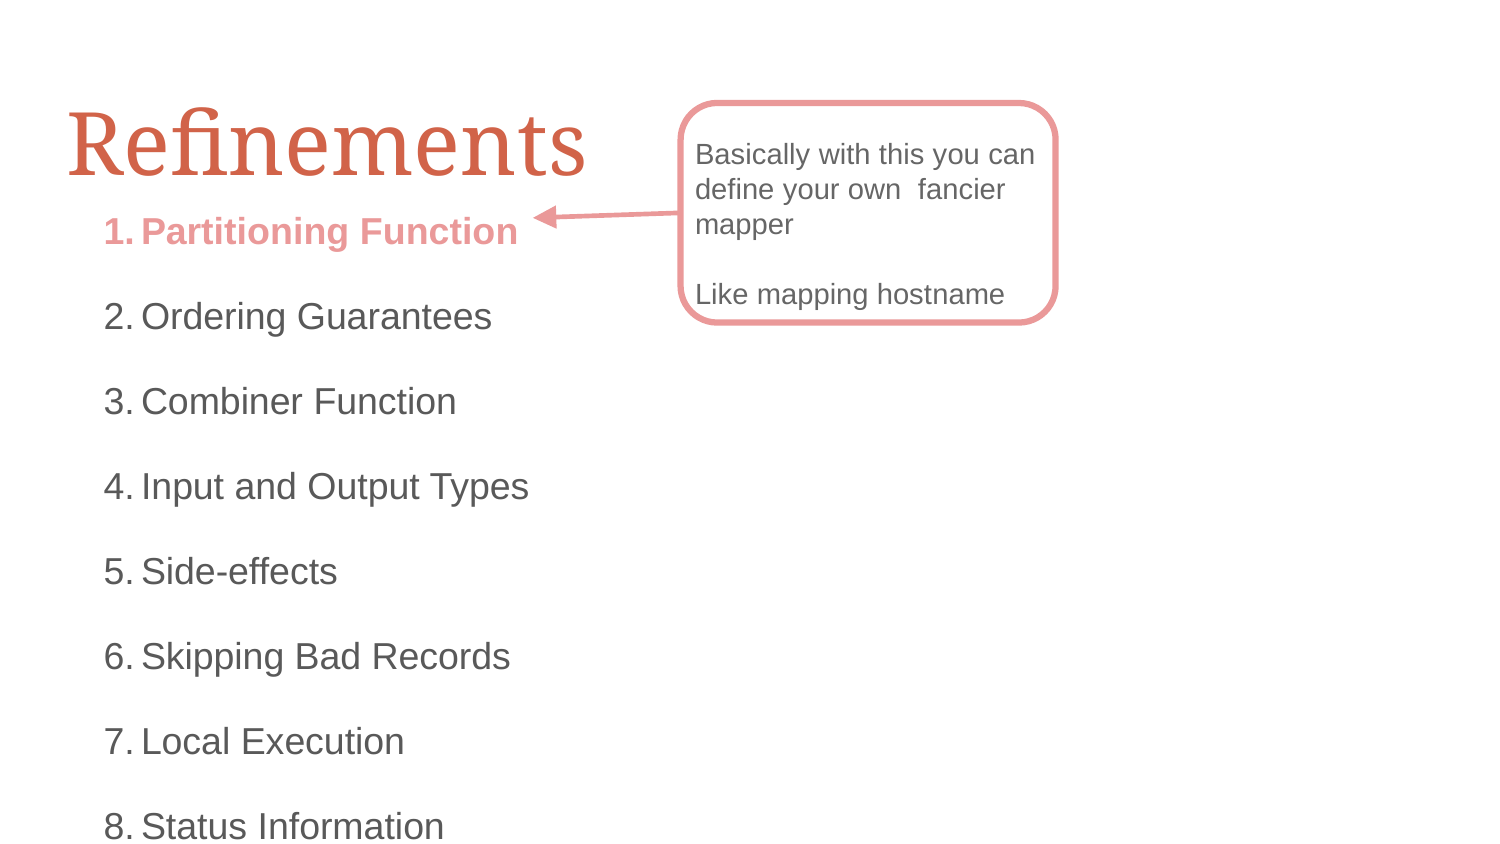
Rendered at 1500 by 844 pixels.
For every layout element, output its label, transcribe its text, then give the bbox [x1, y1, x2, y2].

text_box [680, 102, 1056, 323]
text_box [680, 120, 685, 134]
list Partitioning Function Ordering Guarantees Combiner Function Input and Output Types Side-effects Skipping Bad Records Local Execution Status Information Counters [51, 185, 1449, 746]
title Refinements [51, 72, 1449, 167]
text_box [532, 212, 681, 219]
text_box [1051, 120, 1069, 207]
